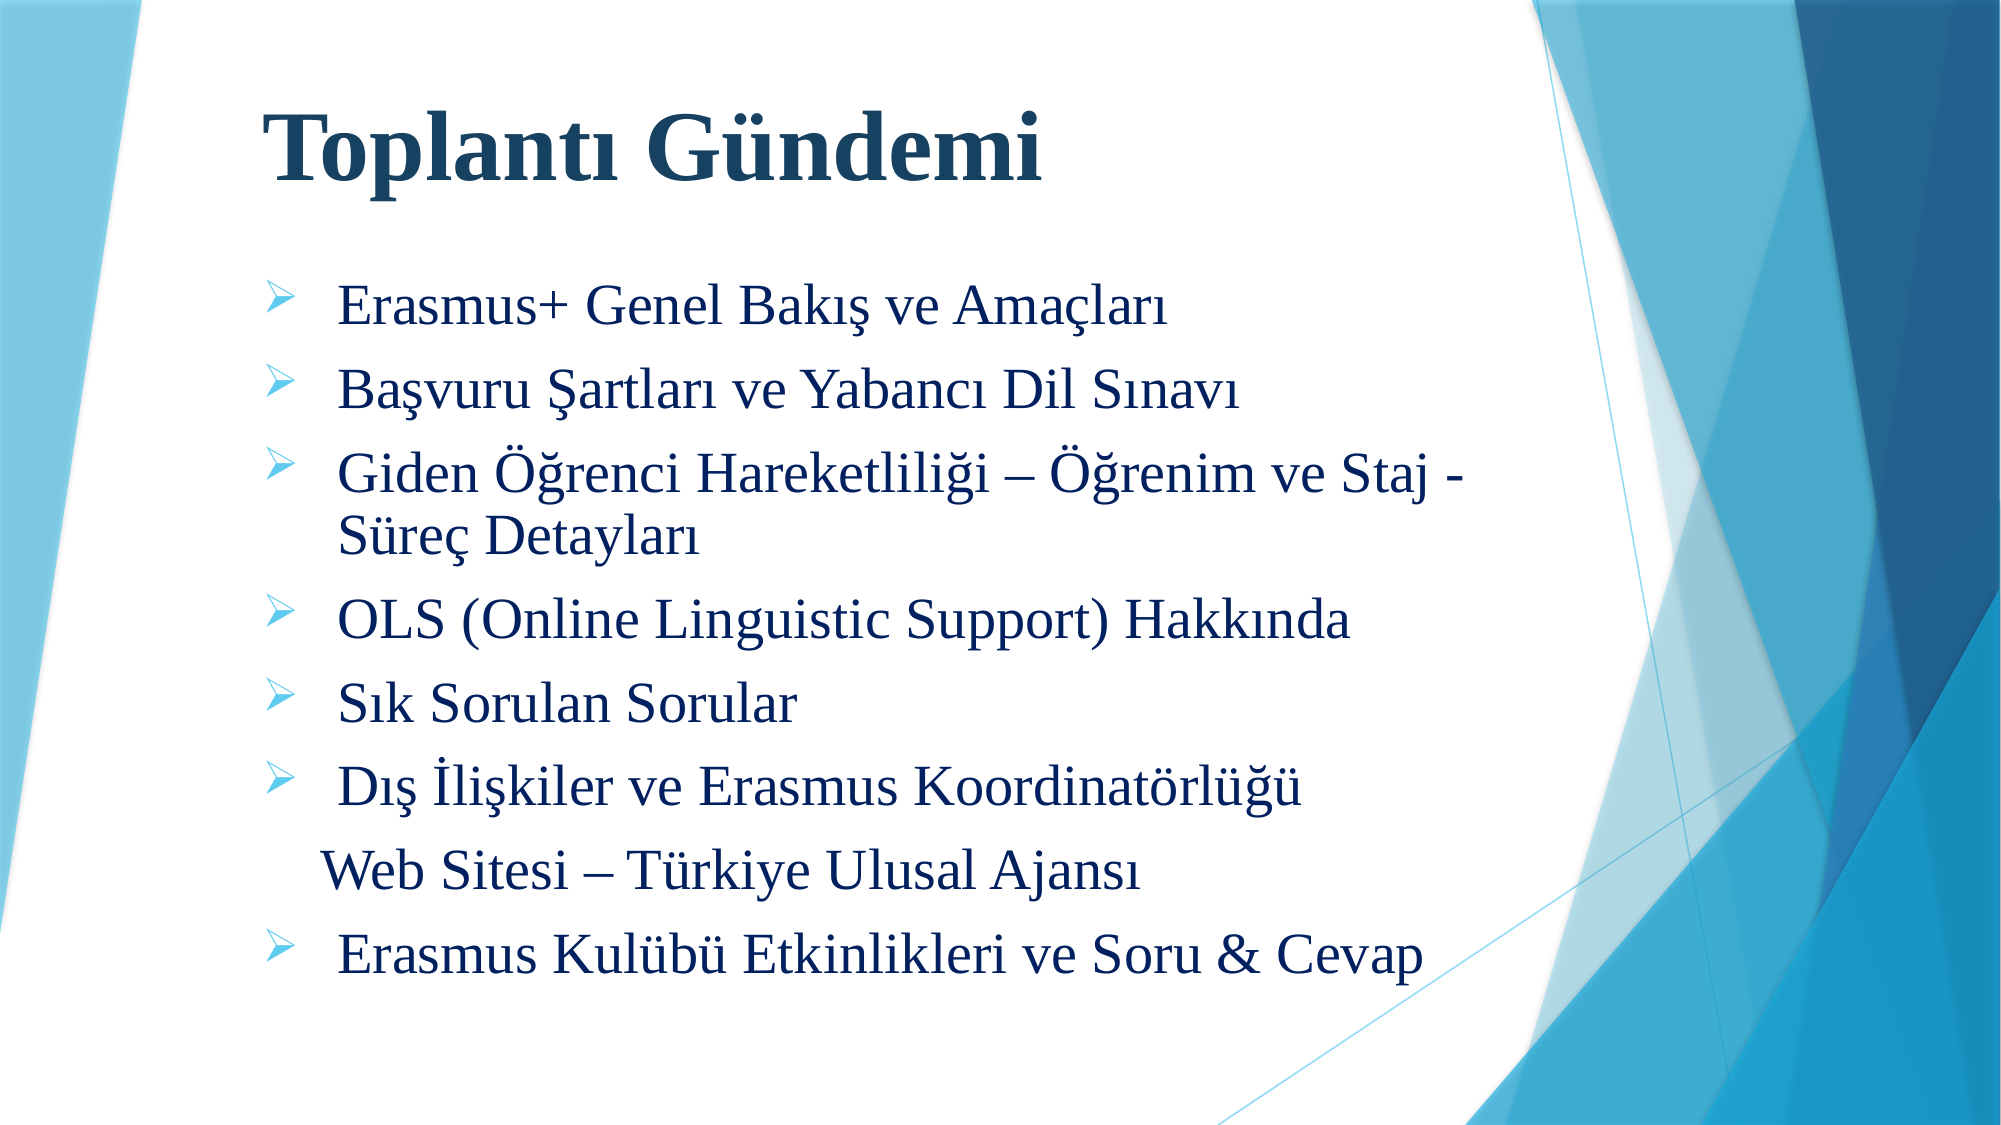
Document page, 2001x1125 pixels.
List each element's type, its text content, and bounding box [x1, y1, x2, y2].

subtitle Erasmus+ Genel Bakış ve Amaçları Başvuru Şartları ve Yabancı Dil Sınavı Giden Öğrenci Hareketliliği – Öğrenim ve Staj - Süreç Detayları OLS (Online Linguistic Support) Hakkında Sık Sorulan Sorular Dış İlişkiler ve Erasmus Koordinatörlüğü Web Sitesi – Türkiye Ulusal Ajansı Erasmus Kulübü Etkinlikleri ve Soru & Cevap [247, 266, 1522, 1051]
title Toplantı Gündemi [247, 29, 1522, 208]
